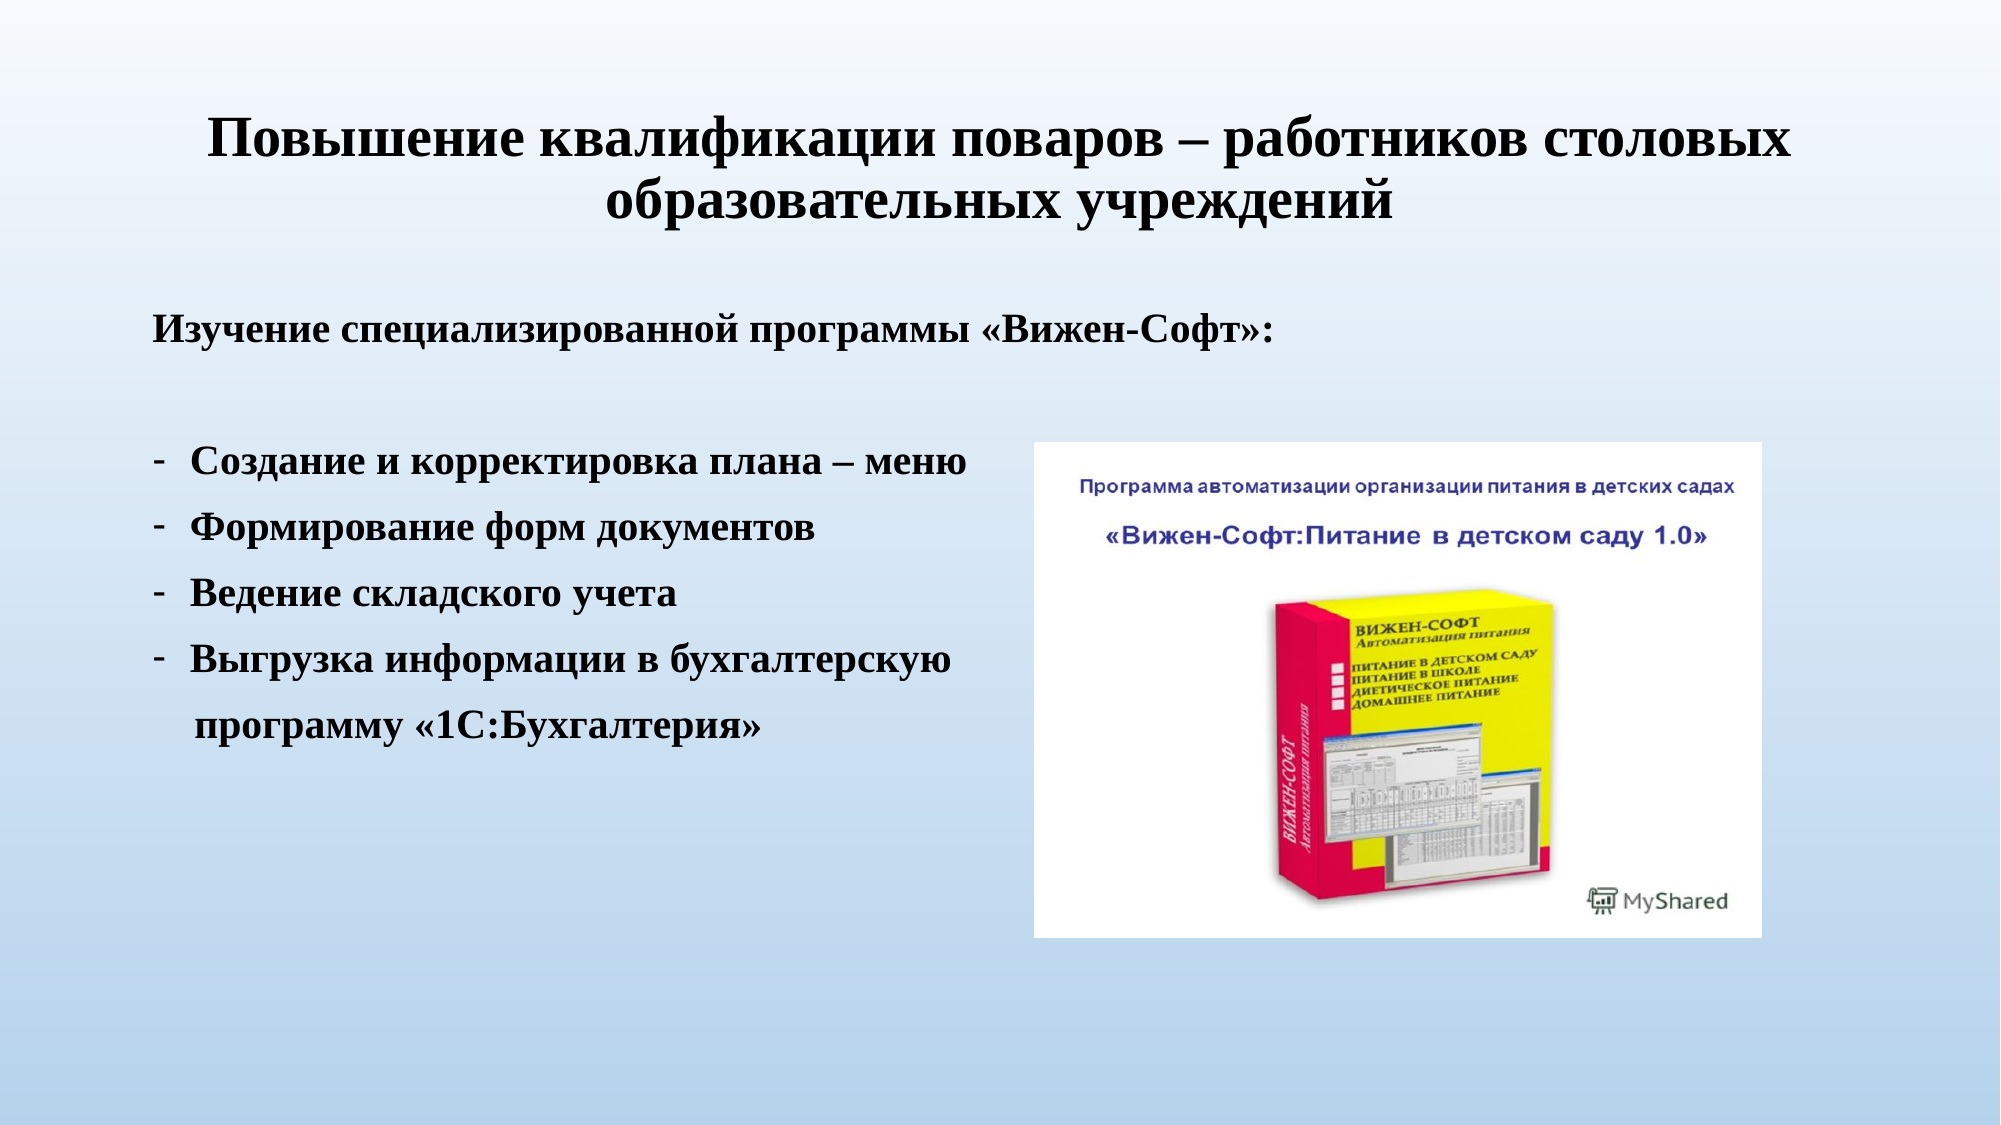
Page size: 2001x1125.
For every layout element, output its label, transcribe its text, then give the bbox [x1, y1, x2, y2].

list Изучение специализированной программы «Вижен-Софт»: Создание и корректировка плана – меню Формирование форм документов Ведение складского учета Выгрузка информации в бухгалтерскую программу «1С:Бухгалтерия» [137, 299, 1863, 1014]
title Повышение квалификации поваров – работников столовых образовательных учреждений [137, 59, 1863, 278]
picture [1034, 442, 1762, 938]
